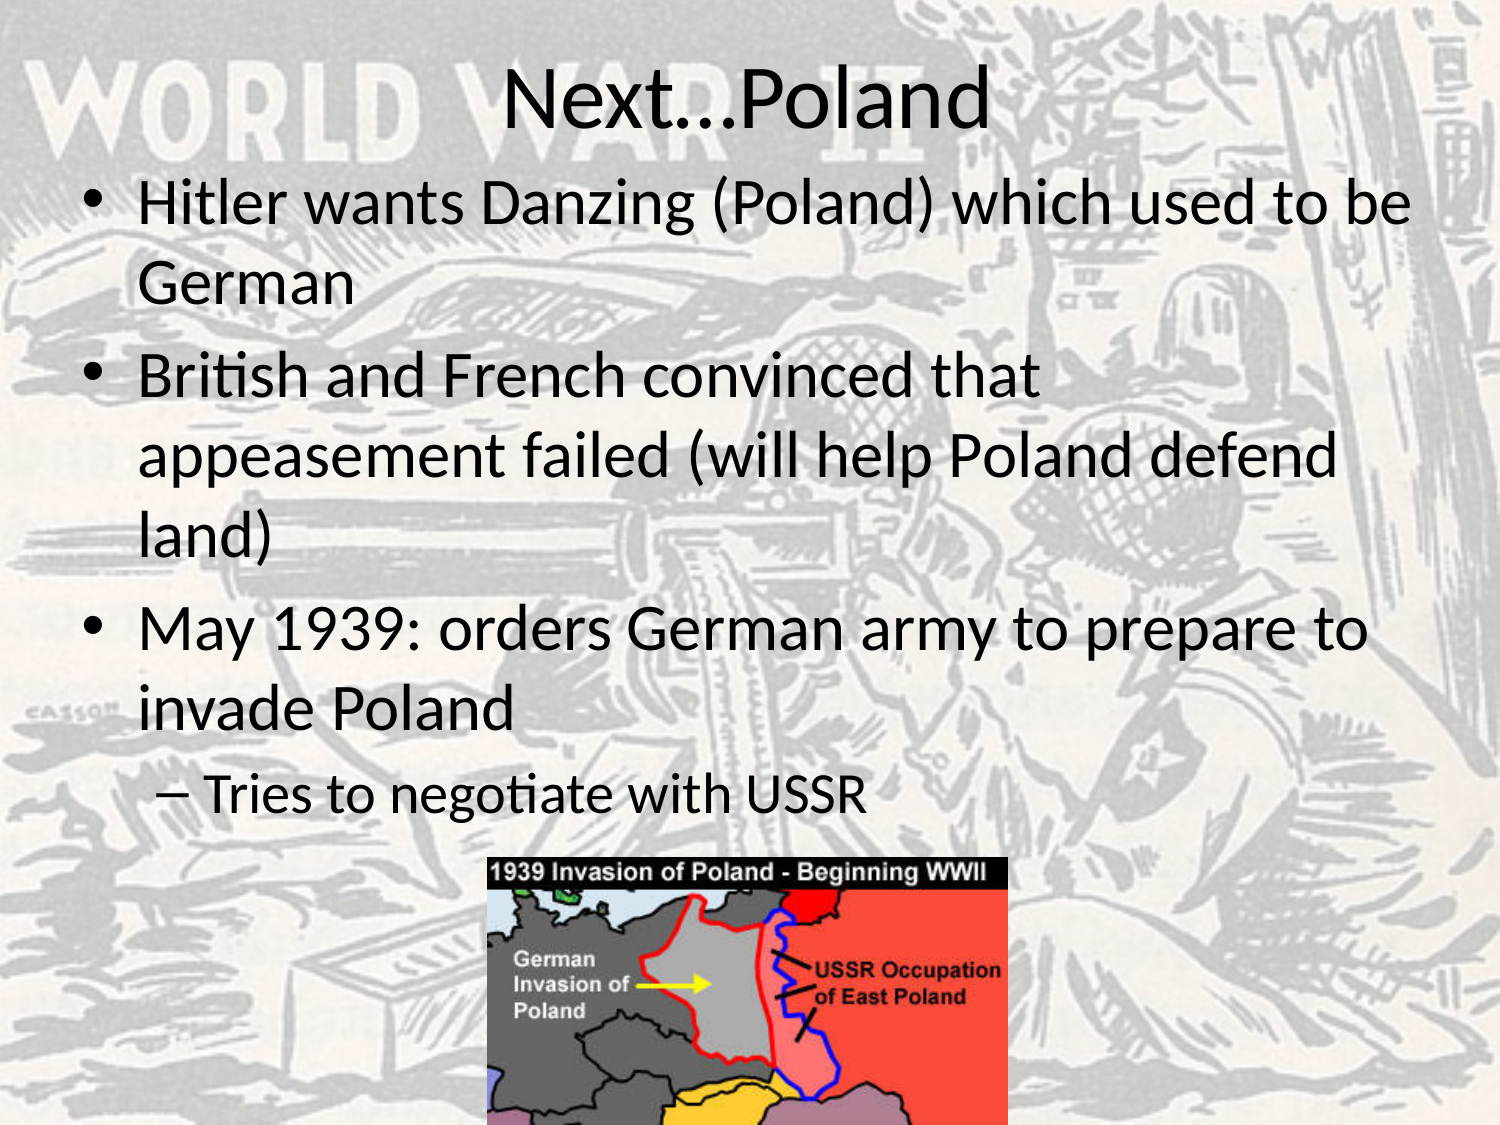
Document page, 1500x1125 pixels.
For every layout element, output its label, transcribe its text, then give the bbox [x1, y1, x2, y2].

title Next…Poland [72, 0, 1423, 149]
picture [487, 857, 1009, 1125]
list Hitler wants Danzing (Poland) which used to be German British and French convinced that appeasement failed (will help Poland defend land) May 1939: orders German army to prepare to invade Poland Tries to negotiate with USSR [66, 149, 1429, 893]
